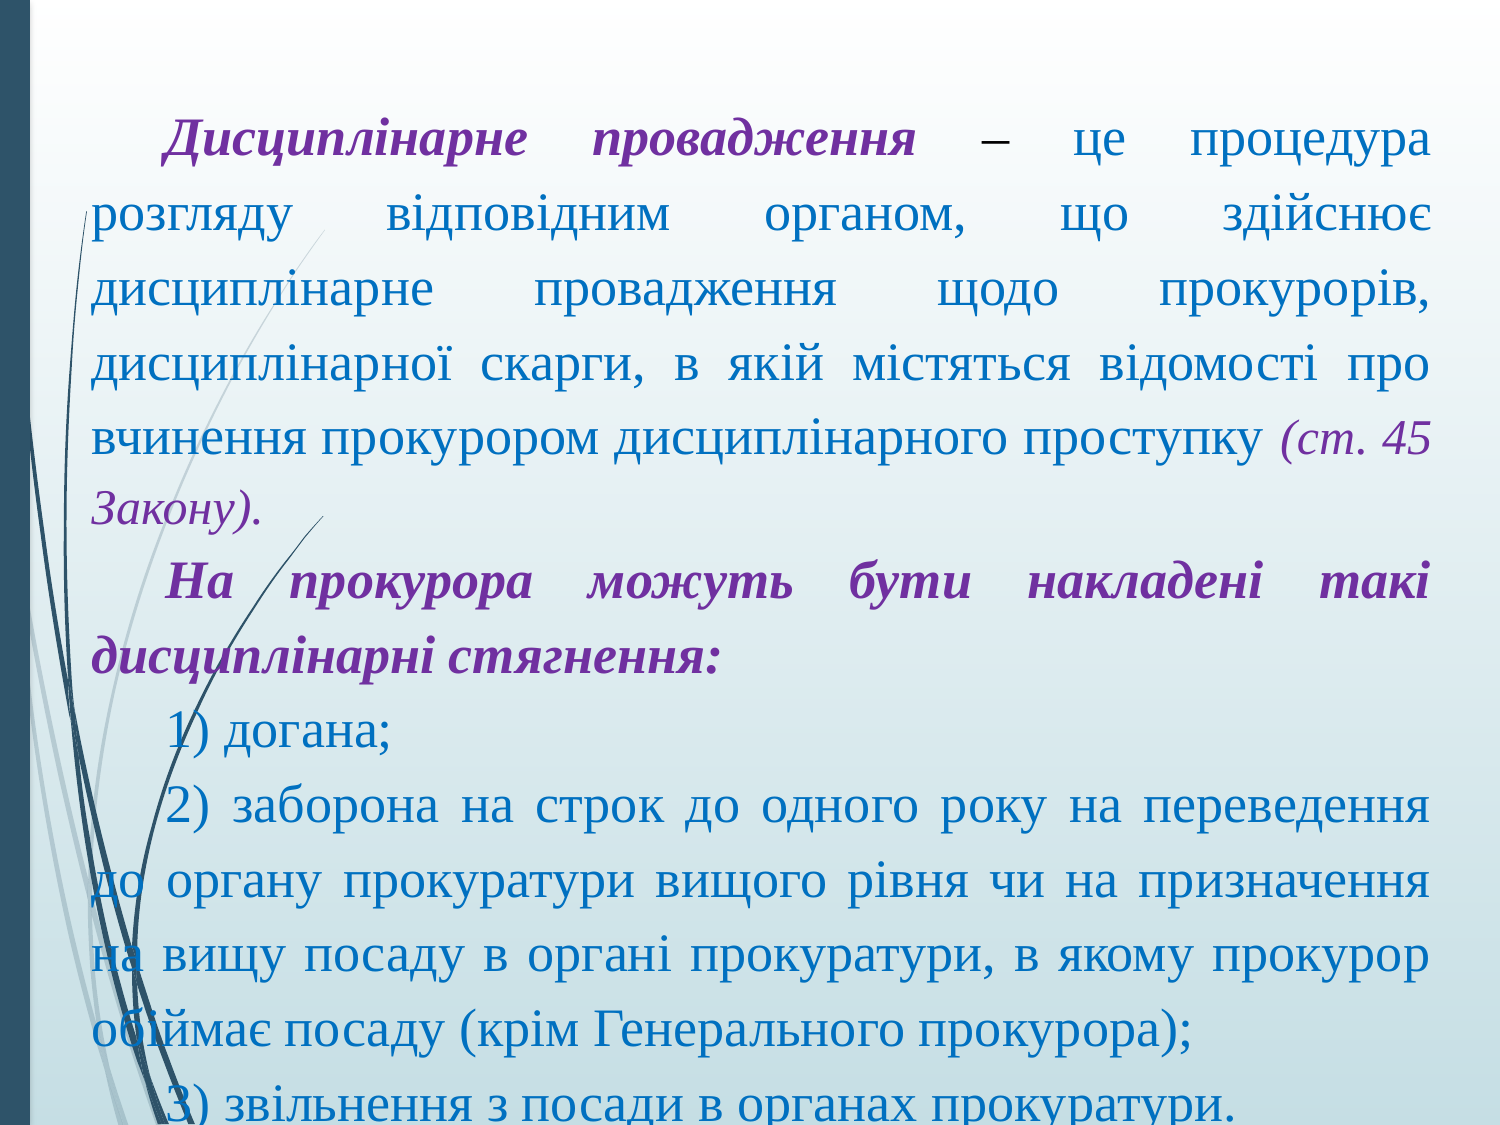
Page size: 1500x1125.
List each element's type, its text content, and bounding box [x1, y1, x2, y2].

text_box Дисциплінарне провадження – це процедура розгляду відповідним органом, що здійснює дисциплінарне провадження щодо прокурорів, дисциплінарної скарги, в якій містяться відомості про вчинення прокурором дисциплінарного проступку (ст. 45 Закону). На прокурора можуть бути накладені такі дисциплінарні стягнення: 1) догана; 2) заборона на строк до одного року на переведення до органу прокуратури вищого рівня чи на призначення на вищу посаду в органі прокуратури, в якому прокурор обіймає посаду (крім Генерального прокурора); 3) звільнення з посади в органах прокуратури. [76, 84, 1447, 1125]
